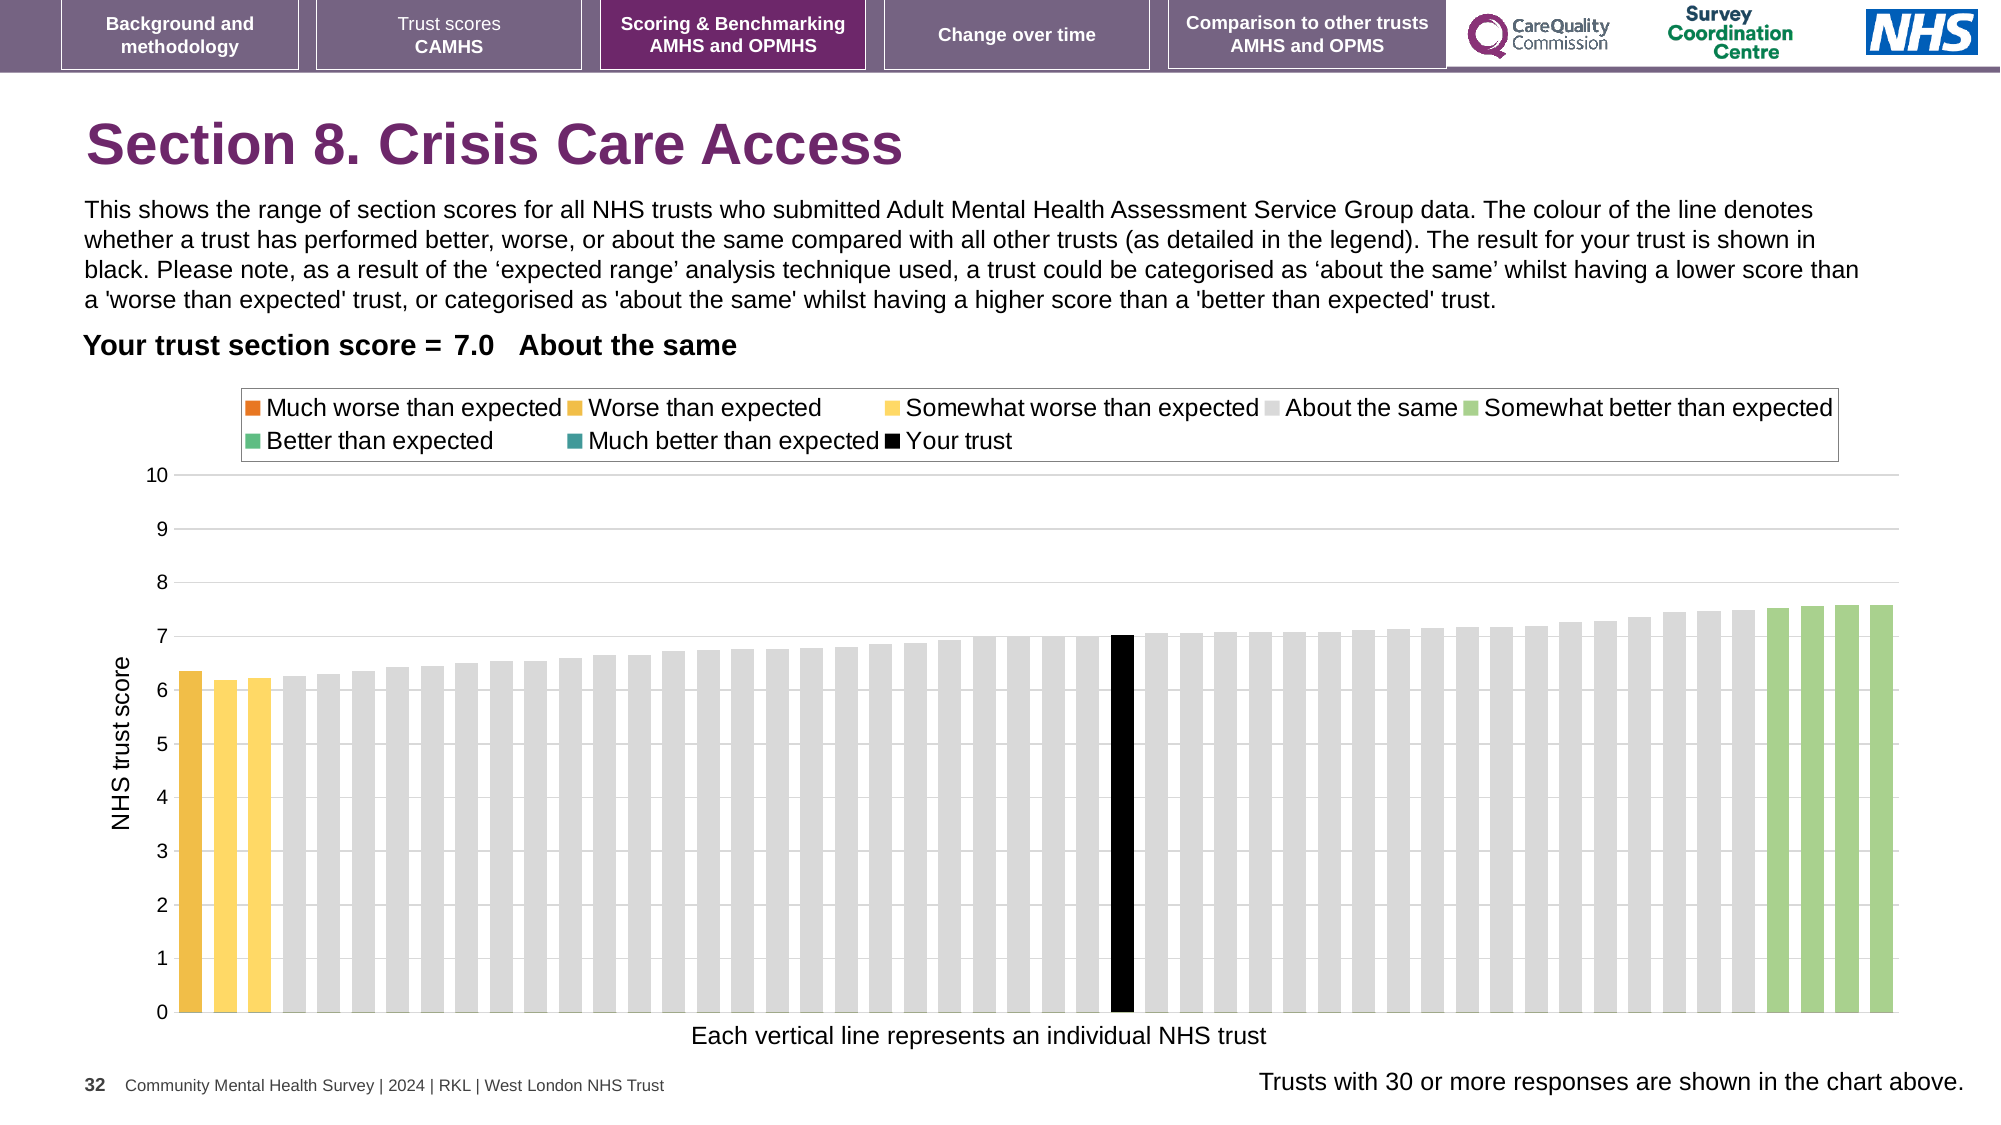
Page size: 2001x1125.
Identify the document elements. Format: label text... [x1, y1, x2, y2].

text_box 32 [84, 1065, 122, 1125]
table_header Your trust section score = [53, 323, 448, 370]
text_box Trusts with 30 or more responses are shown in the chart above. [1244, 1057, 2000, 1103]
chart [99, 369, 1923, 1036]
picture [1467, 13, 1610, 59]
text_box Each vertical line represents an individual NHS trust [676, 1036, 1283, 1058]
picture [1866, 9, 1978, 55]
text_box This shows the range of section scores for all NHS trusts who submitted Adult Mental Health Assessment Service Group data. The colour of the line denotes whether a trust has performed better, worse, or about the same compared with all other trusts (as detailed in the legend). The result for your trust is shown in black. Please note, as a result of the ‘expected range’ analysis technique used, a trust could be categorised as ‘about the same’ whilst having a lower score than a 'worse than expected' trust, or categorised as 'about the same' whilst having a higher score than a 'better than expected' trust. [69, 186, 1890, 321]
table_header 7.0 [448, 323, 518, 369]
table_header About the same [518, 323, 1807, 369]
text_box Section 8. Crisis Care Access [72, 99, 1502, 185]
picture [1666, 3, 1794, 61]
